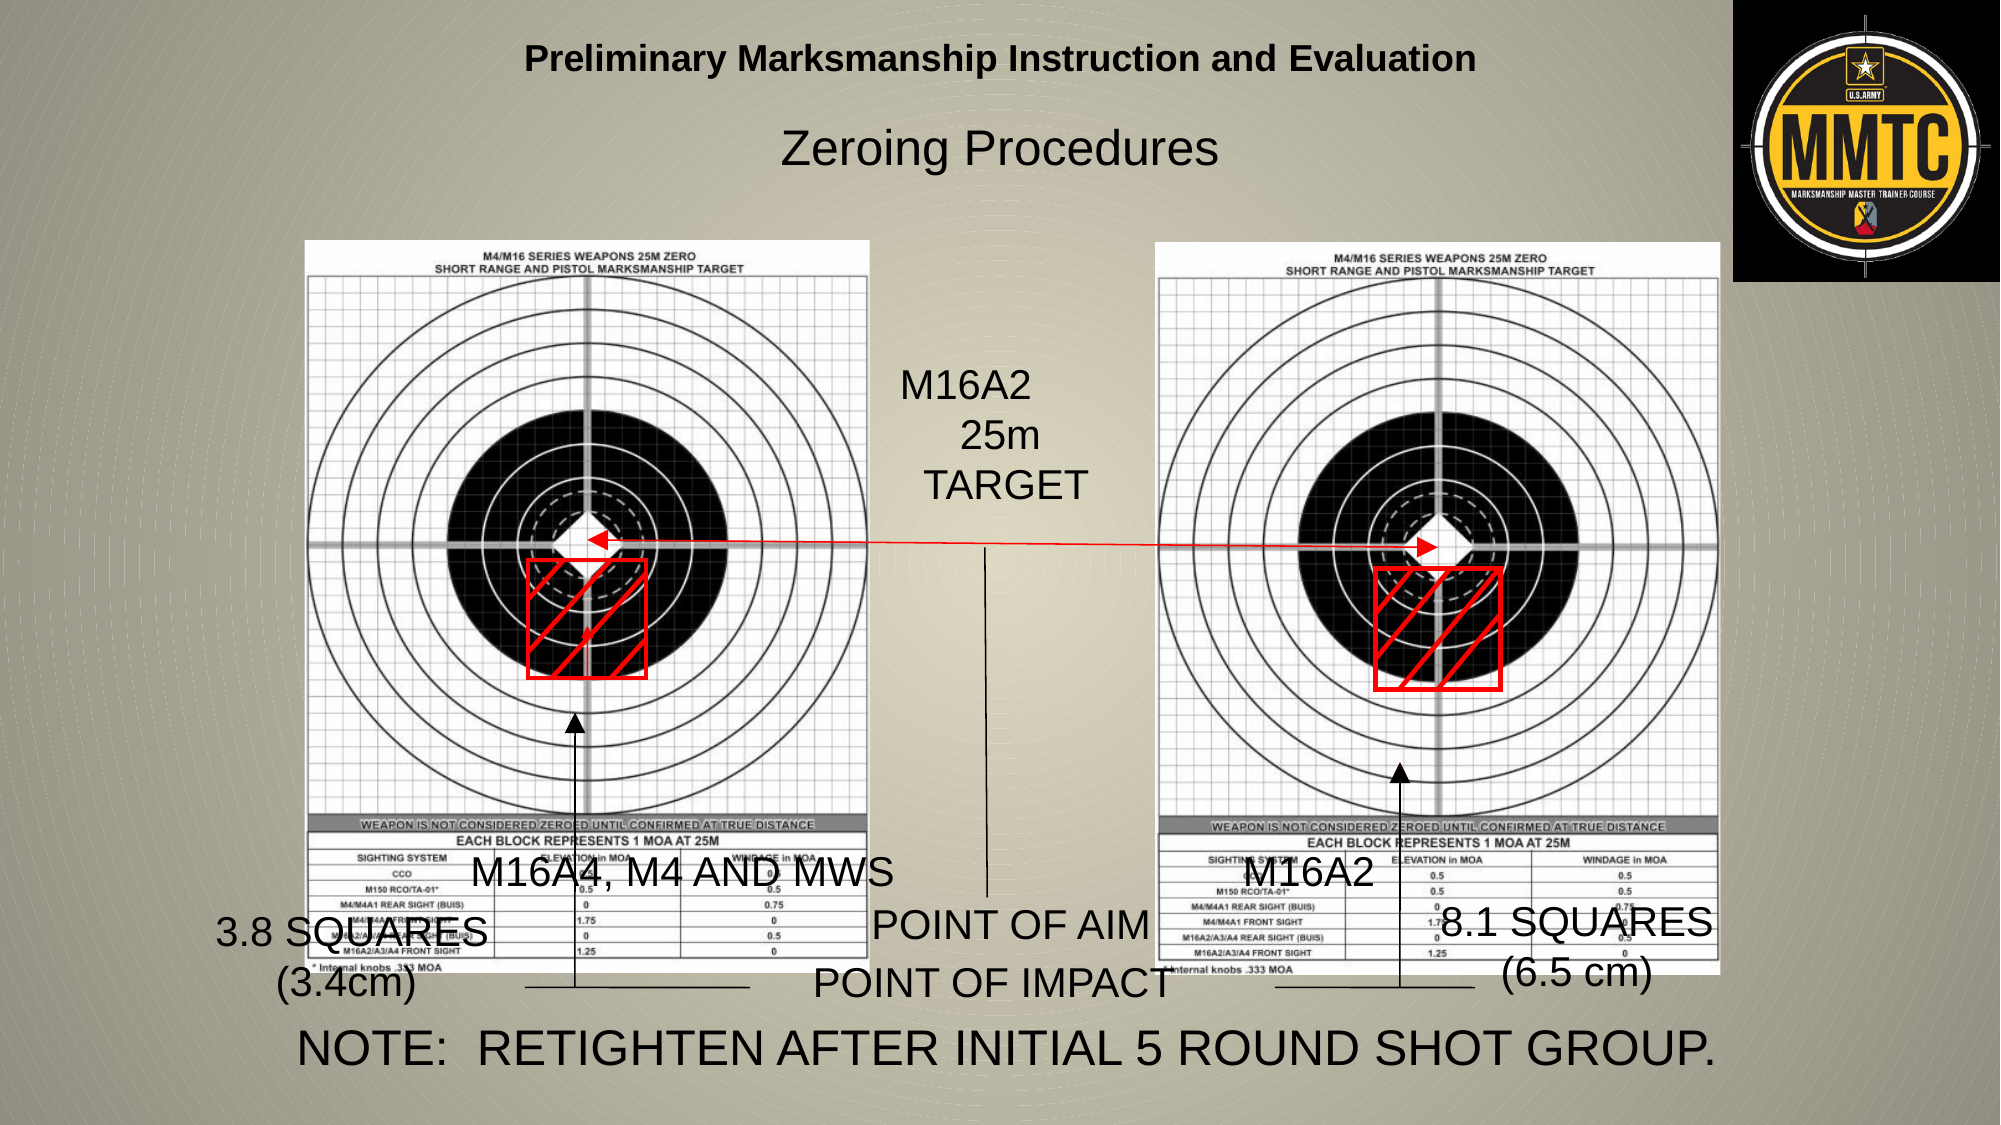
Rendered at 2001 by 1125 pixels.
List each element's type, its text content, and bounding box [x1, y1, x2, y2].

text_box M16A4, M4 AND MWS M16A2 [576, 837, 1391, 890]
text_box POINT OF AIM POINT OF IMPACT [419, 890, 1408, 1014]
text_box [1389, 762, 1411, 988]
picture [1733, 0, 2000, 107]
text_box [527, 559, 647, 679]
text_box [1155, 242, 1721, 890]
text_box Zeroing Procedures [0, 107, 2000, 183]
text_box [304, 240, 870, 896]
picture [1733, 183, 2000, 282]
text_box NOTE: RETIGHTEN AFTER INITIAL 5 ROUND SHOT GROUP. [249, 1003, 1750, 1083]
text_box M16A2 25m TARGET [862, 350, 1150, 516]
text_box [1375, 568, 1501, 691]
text_box 3.8 SQUARES (3.4cm) [172, 896, 521, 1012]
text_box [564, 712, 586, 987]
text_box [587, 529, 1438, 558]
text_box M16A4, M4 AND MWS M16A2 [455, 837, 574, 890]
text_box 8.1 SQUARES (6.5 cm) [1404, 887, 1750, 1003]
